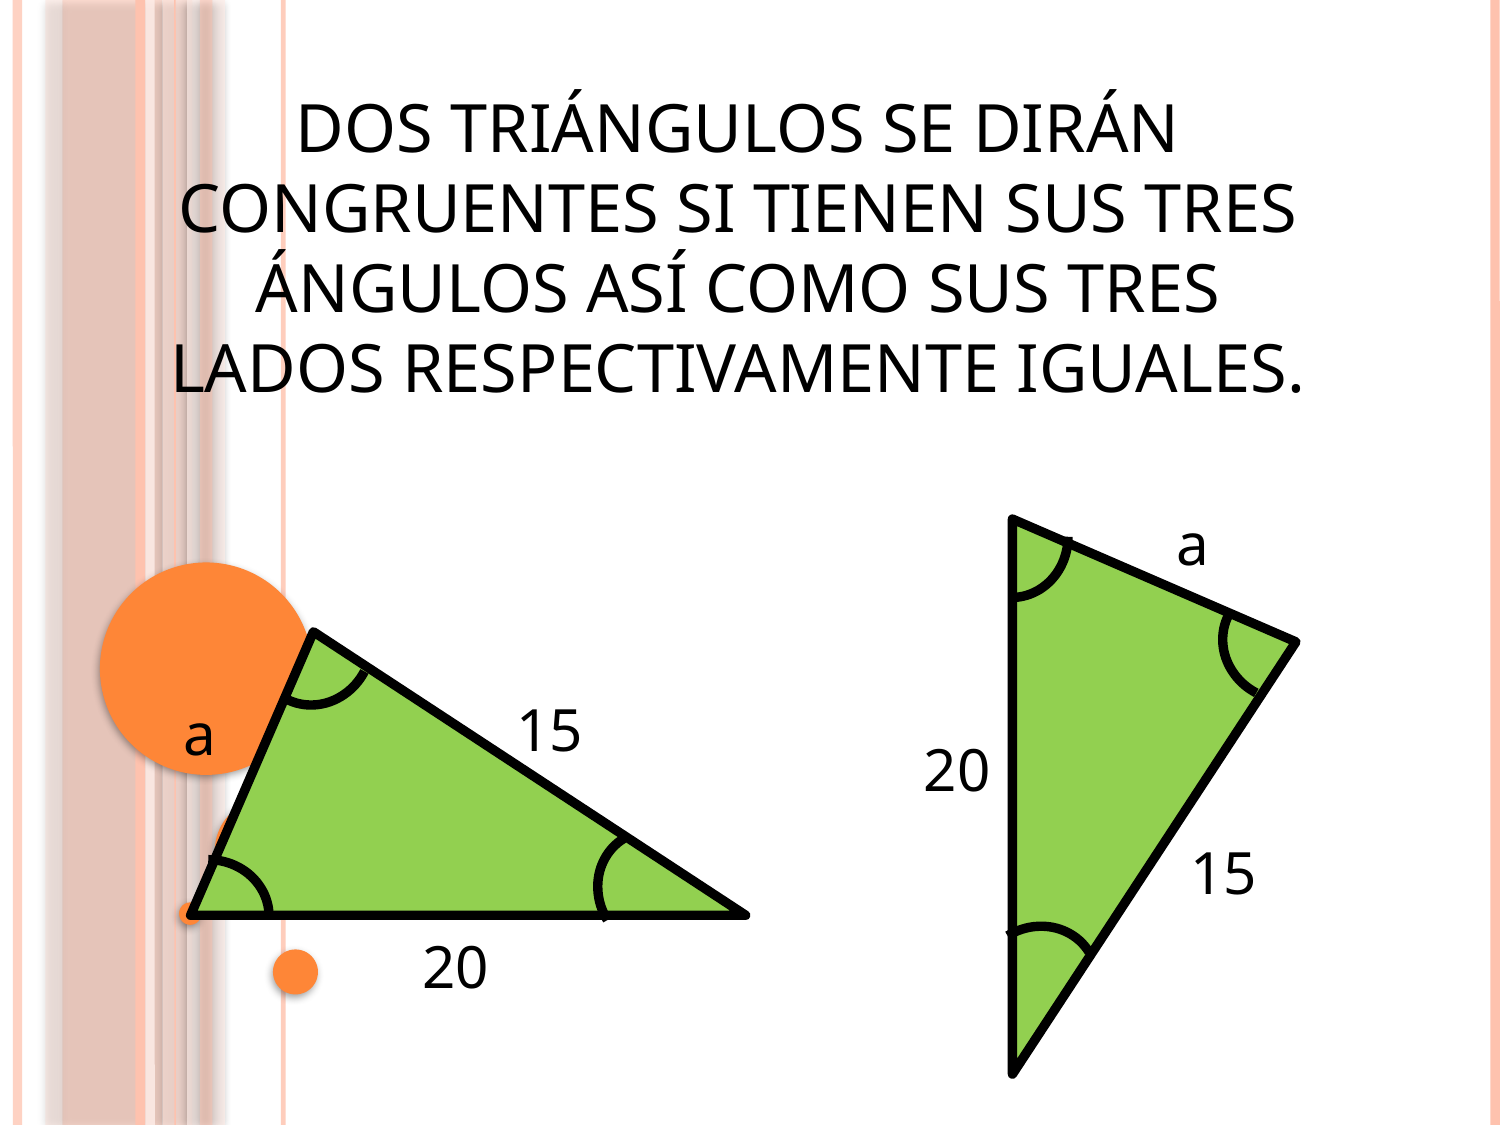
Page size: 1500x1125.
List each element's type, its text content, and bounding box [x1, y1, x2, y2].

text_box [849, 580, 1449, 970]
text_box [147, 583, 747, 974]
text_box a [1161, 499, 1235, 577]
text_box DOS TRIÁNGULOS SE DIRÁN CONGRUENTES SI TIENEN SUS TRES ÁNGULOS ASÍ COMO SUS TRES LADOS RESPECTIVAMENTE IGUALES. [147, 78, 1329, 413]
text_box 20 [407, 982, 561, 1008]
